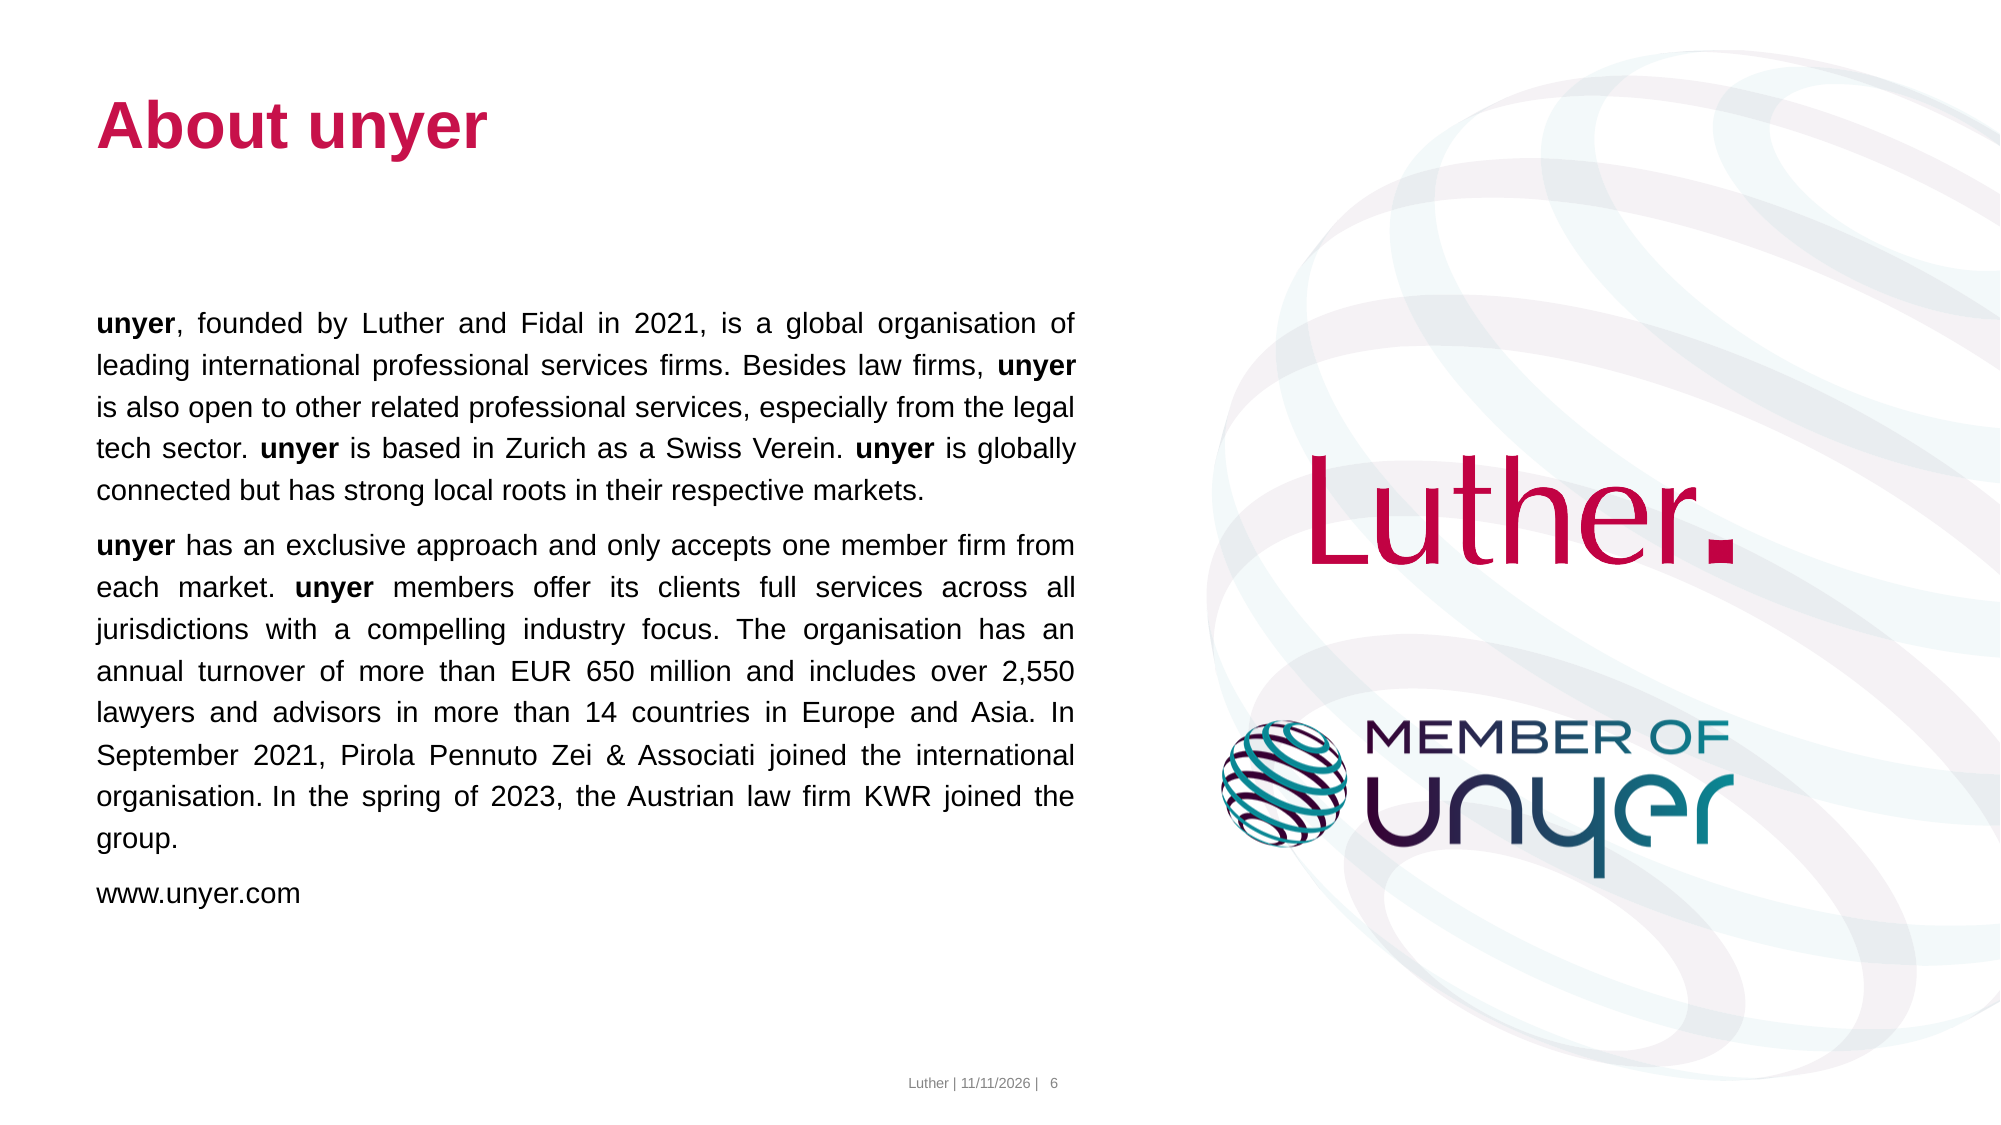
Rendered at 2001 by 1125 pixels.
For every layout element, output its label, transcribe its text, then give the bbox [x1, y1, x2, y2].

picture [1097, 50, 2000, 1081]
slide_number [835, 1065, 1050, 1125]
title About unyer [96, 91, 1206, 263]
text_box unyer, founded by Luther and Fidal in 2021, is a global organisation of leading international professional services firms. Besides law firms, unyer is also open to other related professional services, especially from the legal tech sector. unyer is based in Zurich as a Swiss Verein. unyer is globally connected but has strong local roots in their respective markets. unyer has an exclusive approach and only accepts one member firm from each market. unyer members offer its clients full services across all jurisdictions with a compelling industry focus. The organisation has an annual turnover of more than EUR 650 million and includes over 2,550 lawyers and advisors in more than 14 countries in Europe and Asia. In September 2021, Pirola Pennuto Zei & Associati joined the international organisation. In the spring of 2023, the Austrian law firm KWR joined the group. www.unyer.com [96, 296, 1077, 1036]
slide_number 6 [1050, 1065, 1109, 1125]
